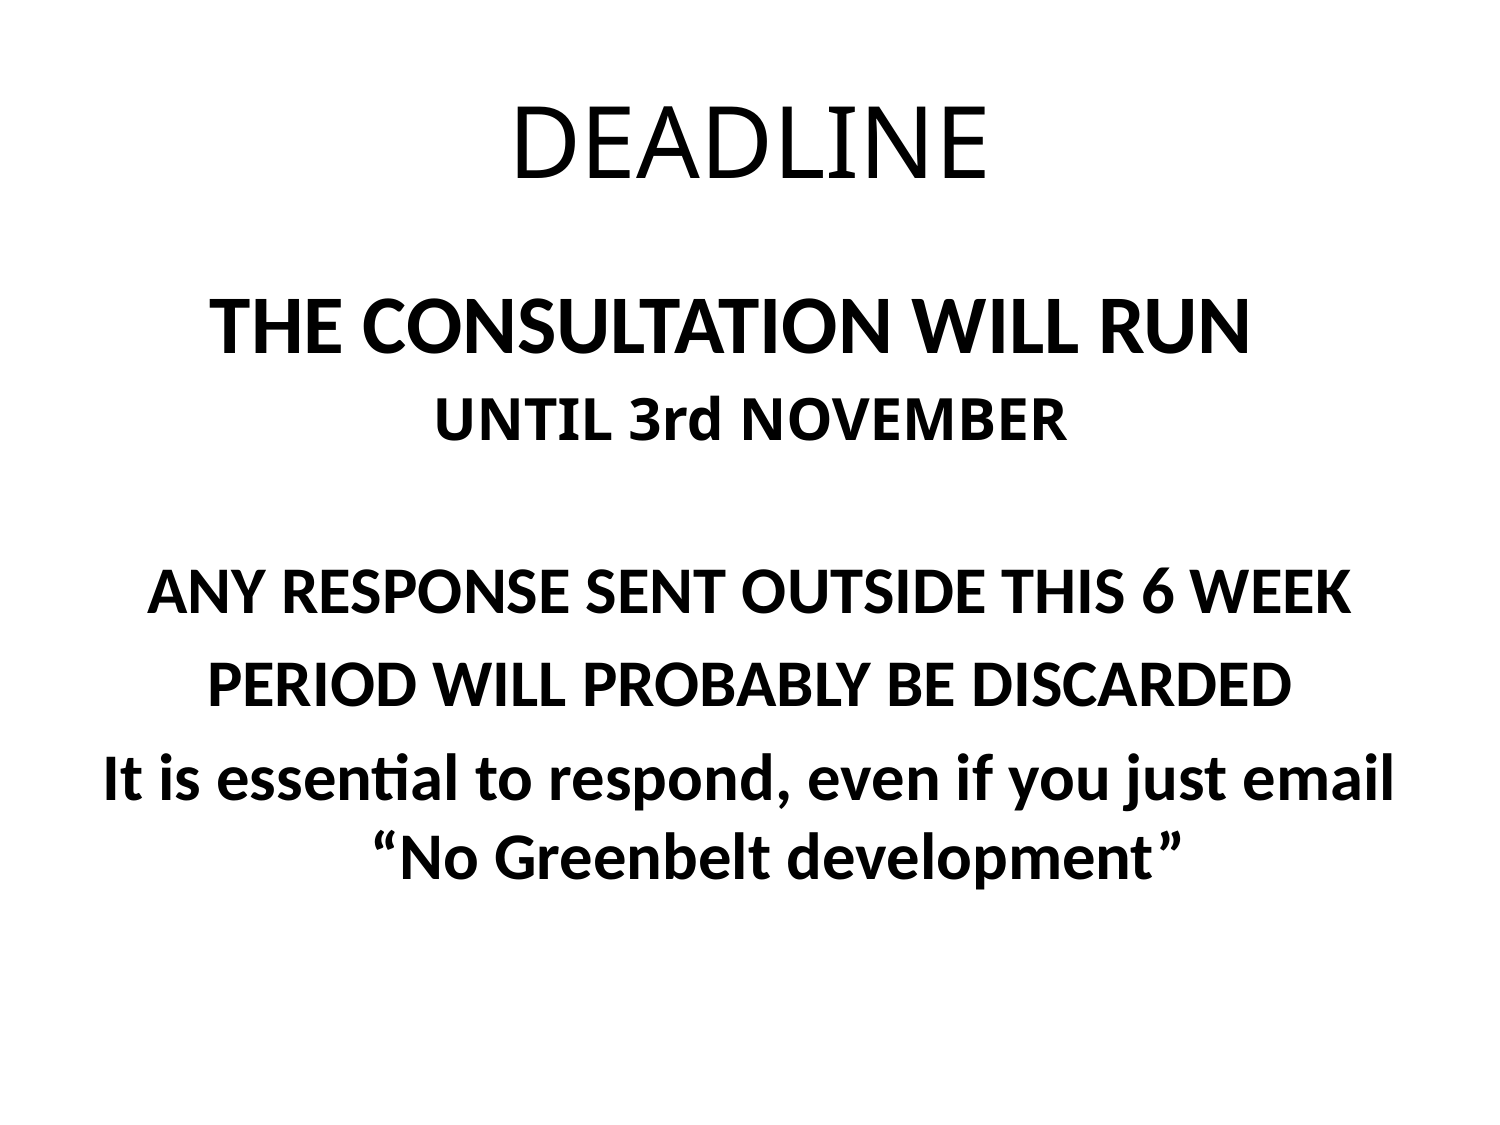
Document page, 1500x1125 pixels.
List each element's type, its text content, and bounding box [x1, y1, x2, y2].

title DEADLINE [75, 45, 1425, 233]
list THE CONSULTATION WILL RUN UNTIL 3rd NOVEMBER ANY RESPONSE SENT OUTSIDE THIS 6 WEEK PERIOD WILL PROBABLY BE DISCARDED It is essential to respond, even if you just email “No Greenbelt development” [75, 262, 1425, 1005]
